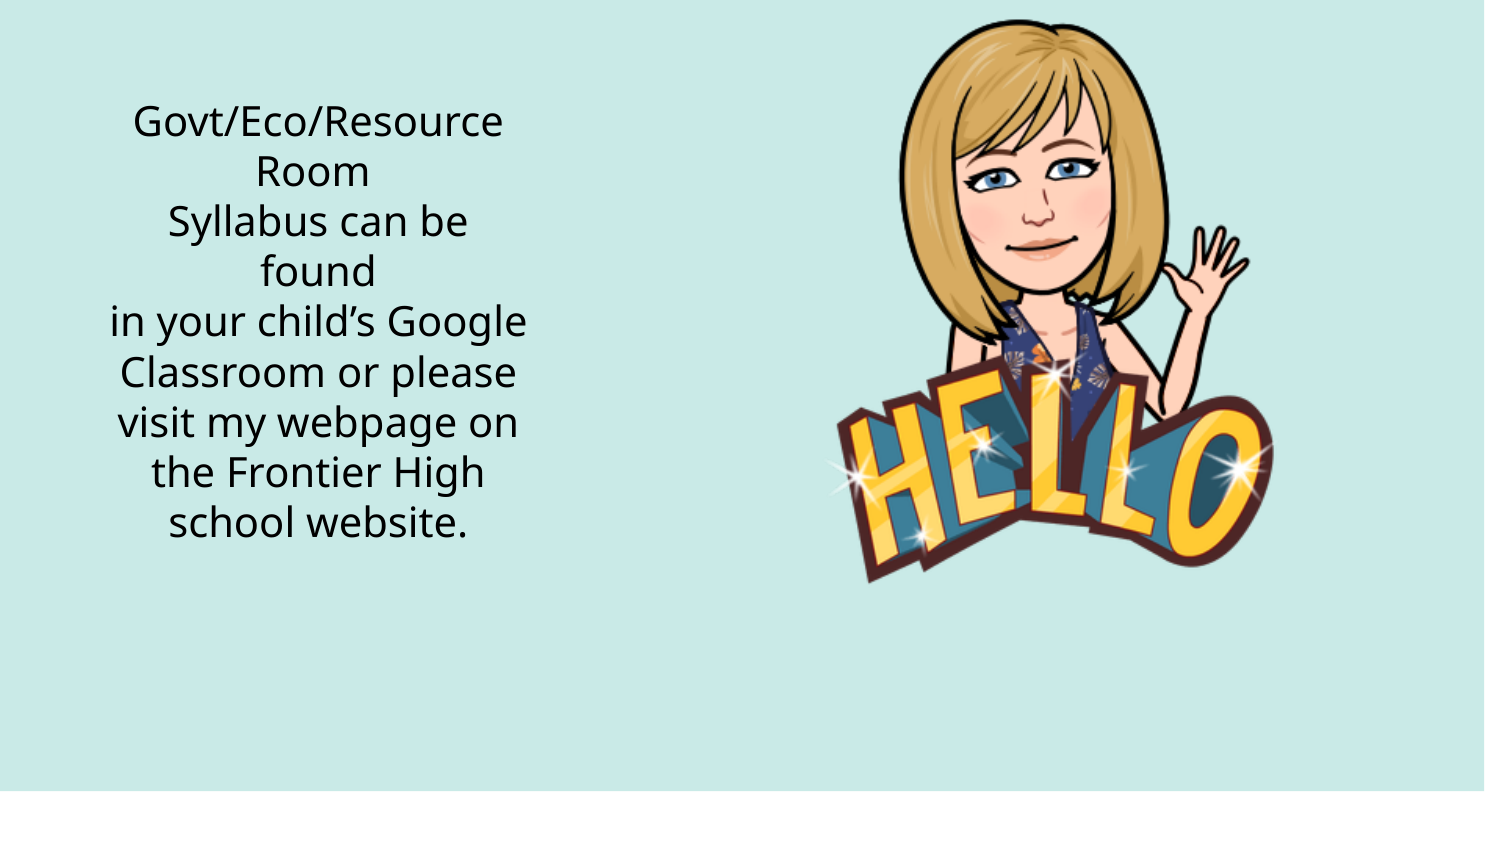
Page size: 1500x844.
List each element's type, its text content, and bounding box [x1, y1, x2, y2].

text_box Govt/Eco/Resource Room Syllabus can be found in your child’s Google Classroom or please visit my webpage on the Frontier High school website. [91, 80, 546, 535]
picture [734, 0, 1357, 588]
text_box [0, 0, 1485, 792]
